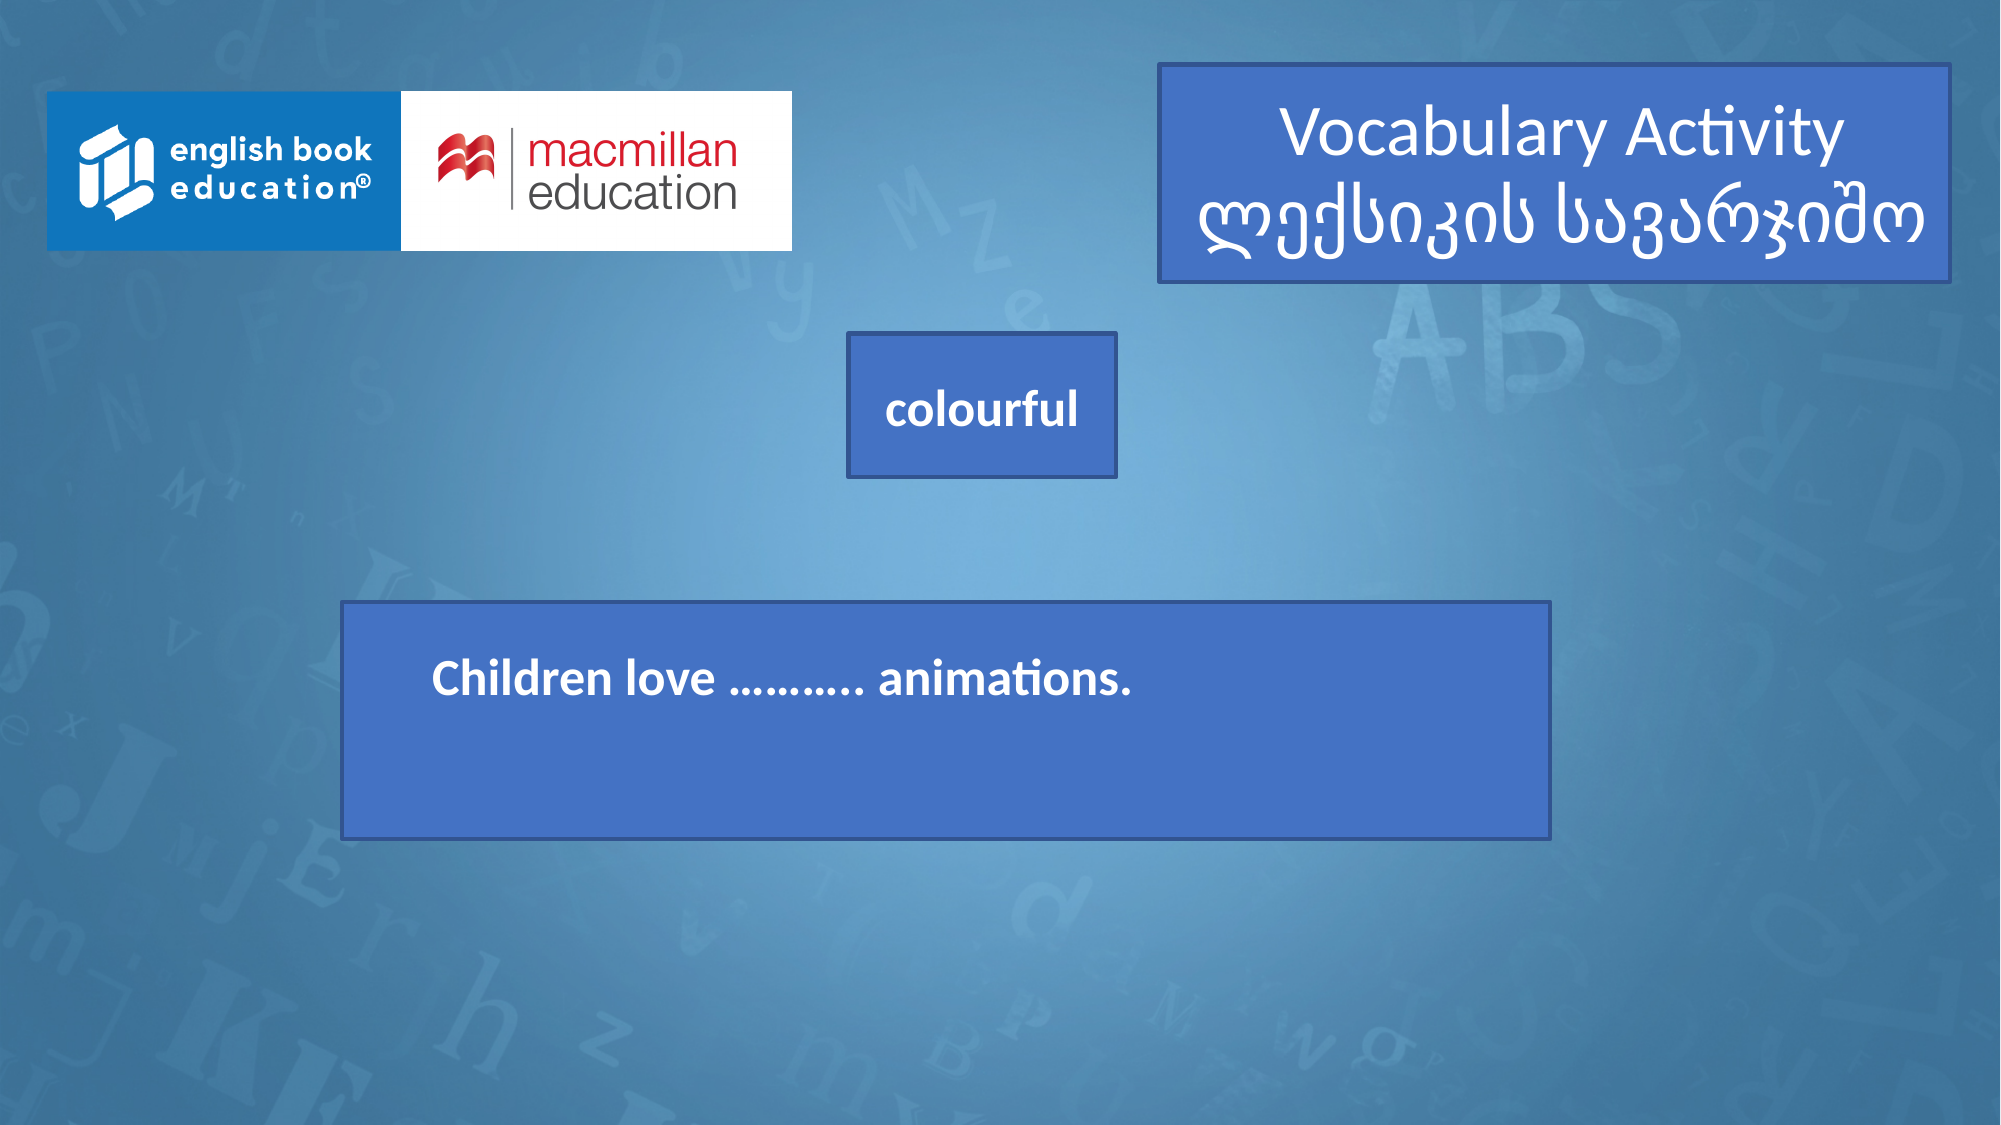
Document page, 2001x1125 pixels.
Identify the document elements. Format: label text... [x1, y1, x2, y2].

text_box Children love ……….. animations. [342, 636, 1554, 714]
text_box Vocabulary Activity ლექსიკის სავარჯიშო [1175, 74, 1950, 265]
text_box [1157, 62, 1952, 284]
text_box [340, 600, 1552, 841]
picture [0, 0, 2001, 1125]
text_box [57, 36, 1907, 177]
text_box colourful [846, 331, 1118, 479]
